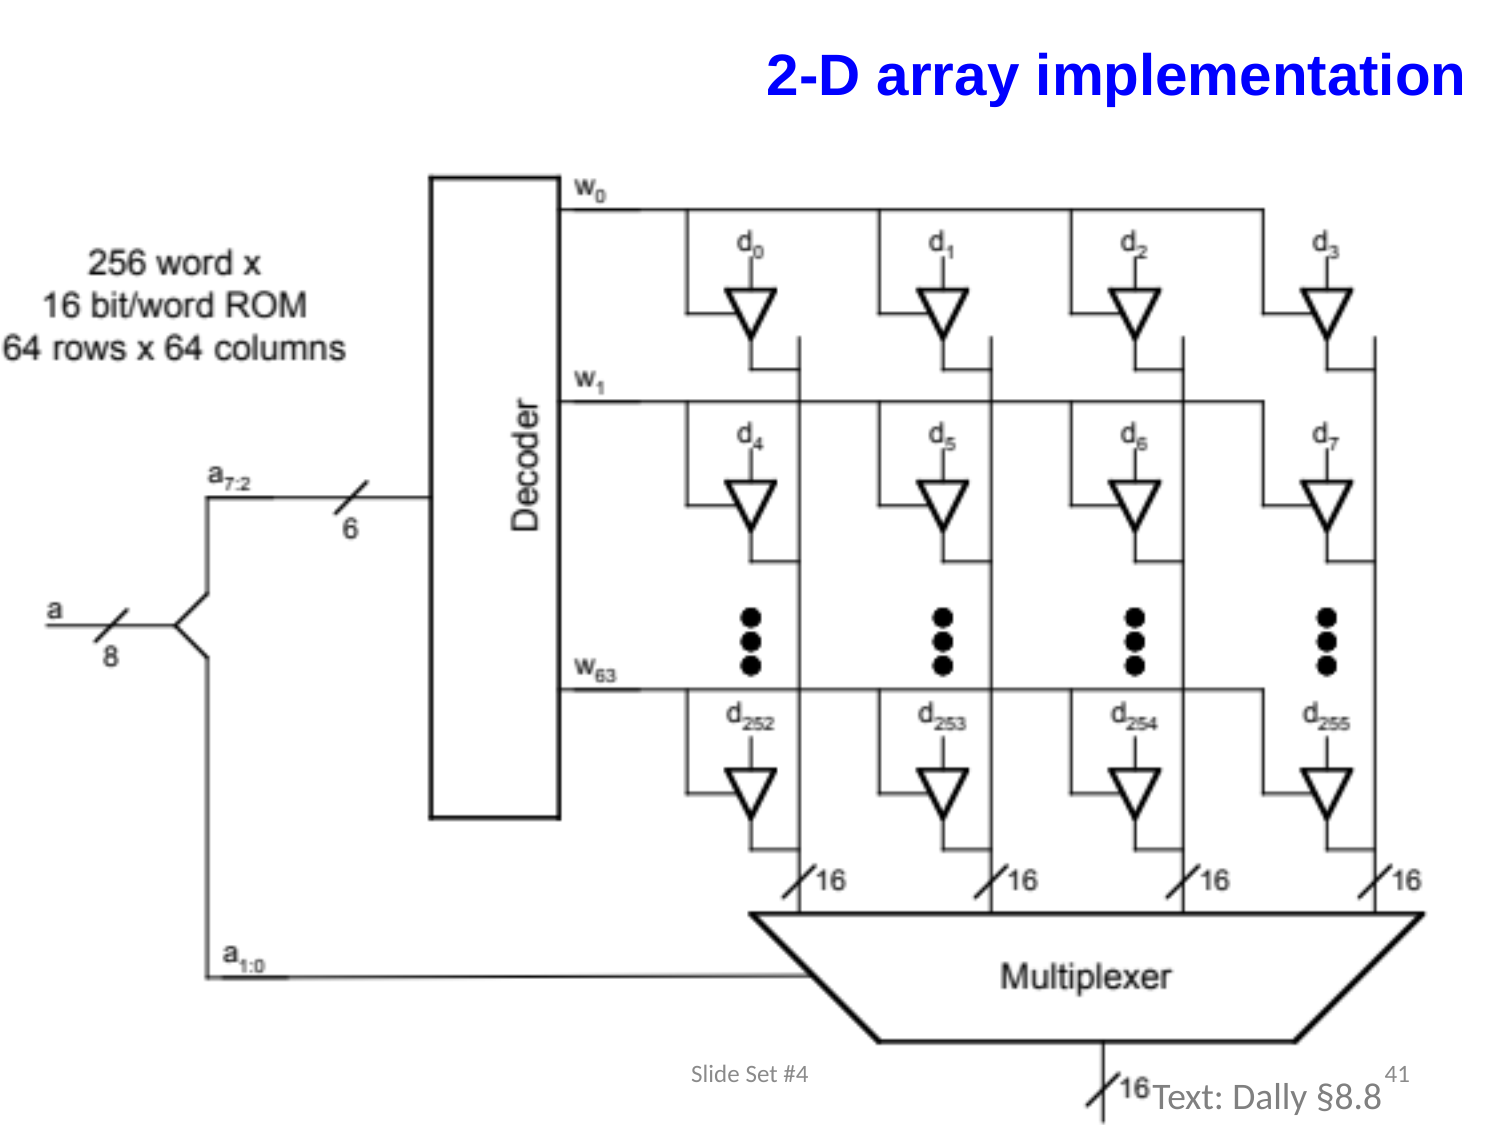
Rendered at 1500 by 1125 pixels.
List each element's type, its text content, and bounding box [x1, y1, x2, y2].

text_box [0, 161, 1431, 1125]
text_box 2-D array implementation [766, 37, 1467, 108]
